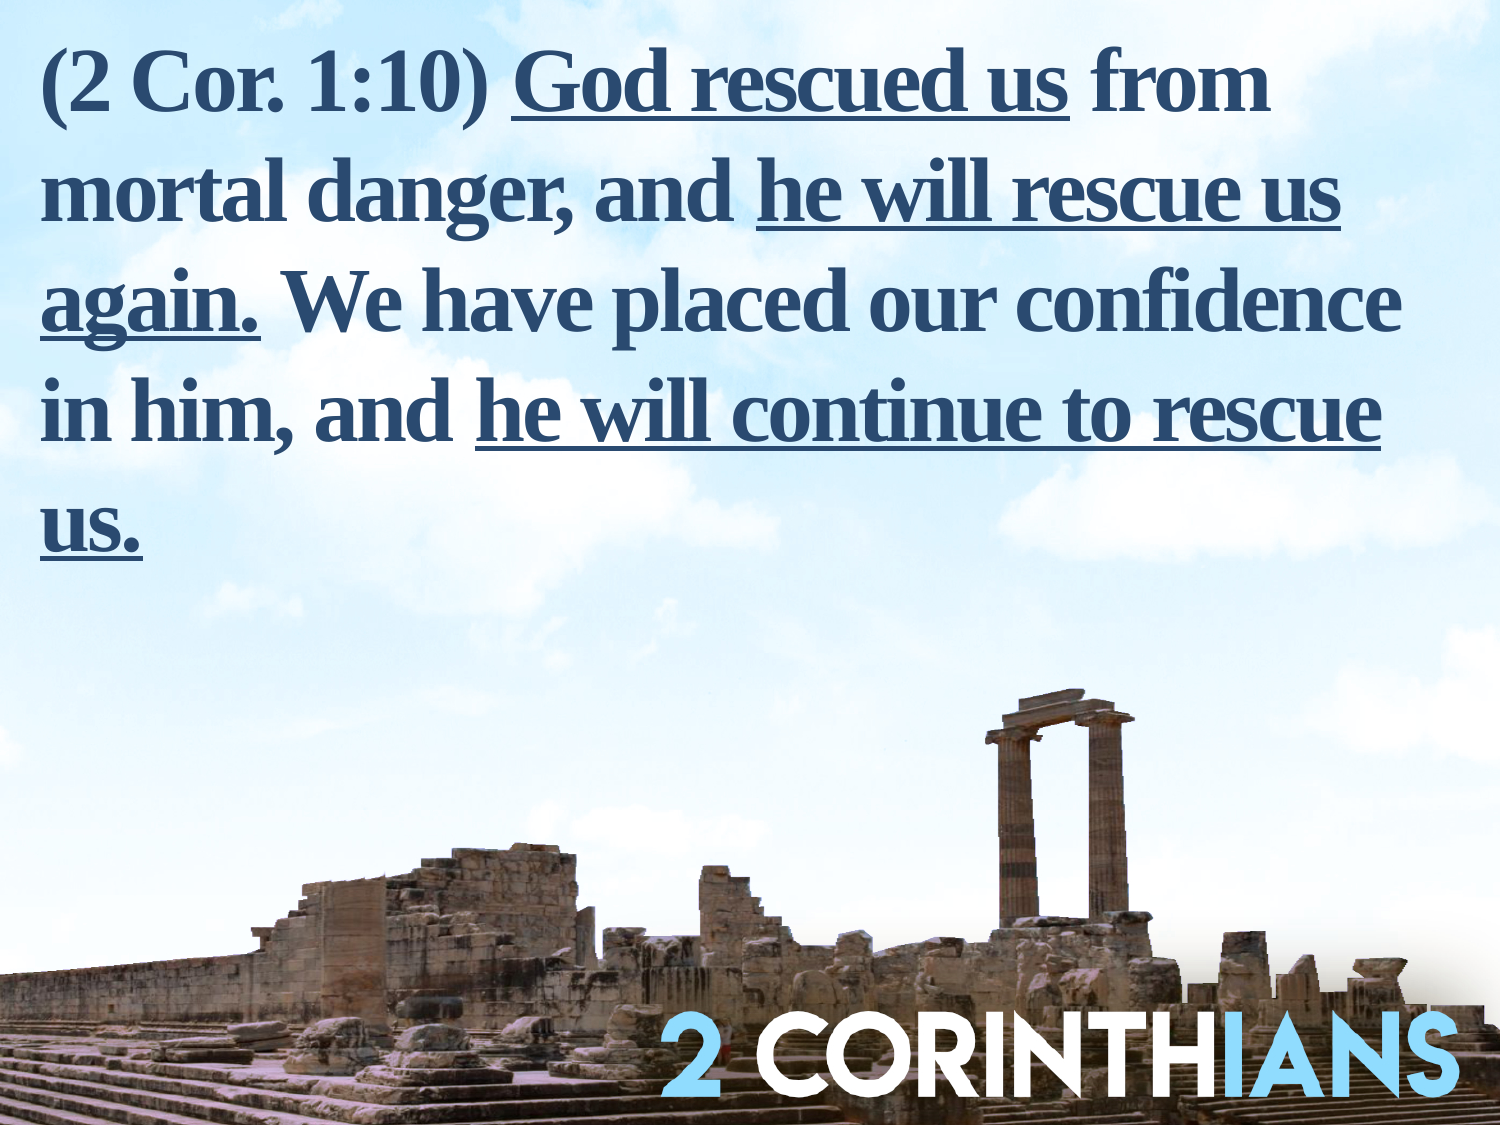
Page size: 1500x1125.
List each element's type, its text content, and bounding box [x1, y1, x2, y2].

picture [0, 0, 1500, 1125]
text_box (2 Cor. 1:10) God rescued us from mortal danger, and he will rescue us again. We have placed our confidence in him, and he will continue to rescue us. [58, 46, 1445, 547]
